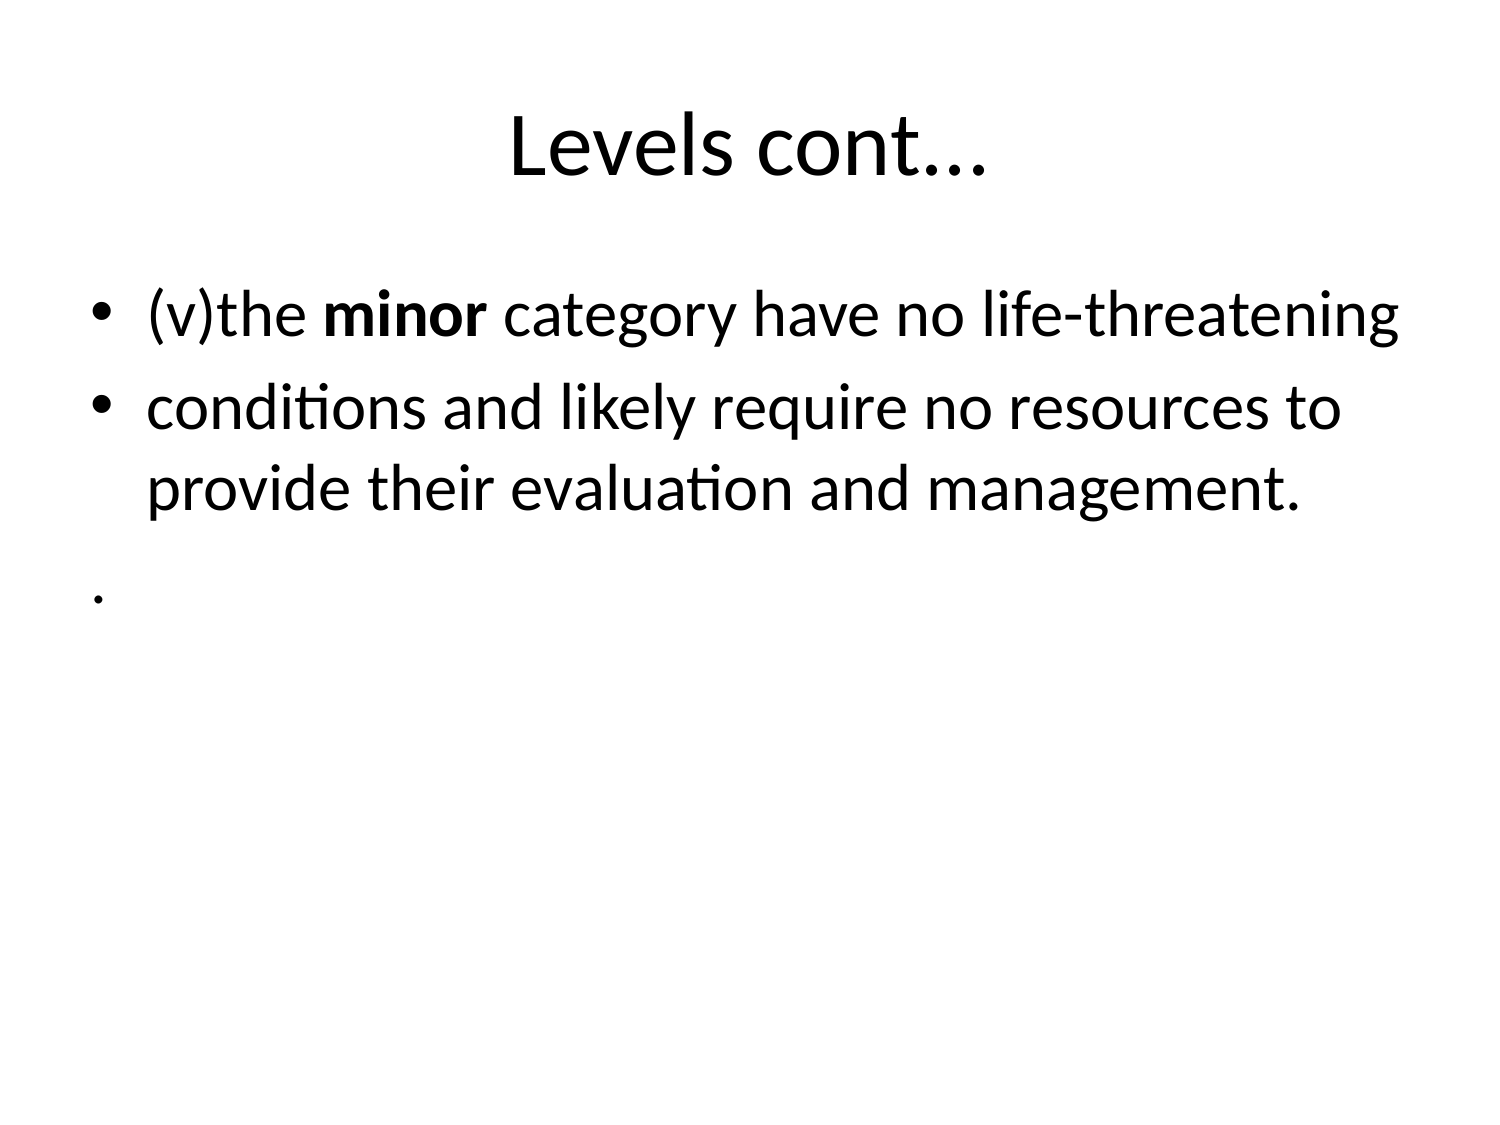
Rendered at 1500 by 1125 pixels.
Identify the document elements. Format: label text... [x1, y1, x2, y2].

title Levels cont... [75, 45, 1425, 233]
list (v)the minor category have no life-threatening conditions and likely require no resources to provide their evaluation and management. . [75, 262, 1425, 1005]
